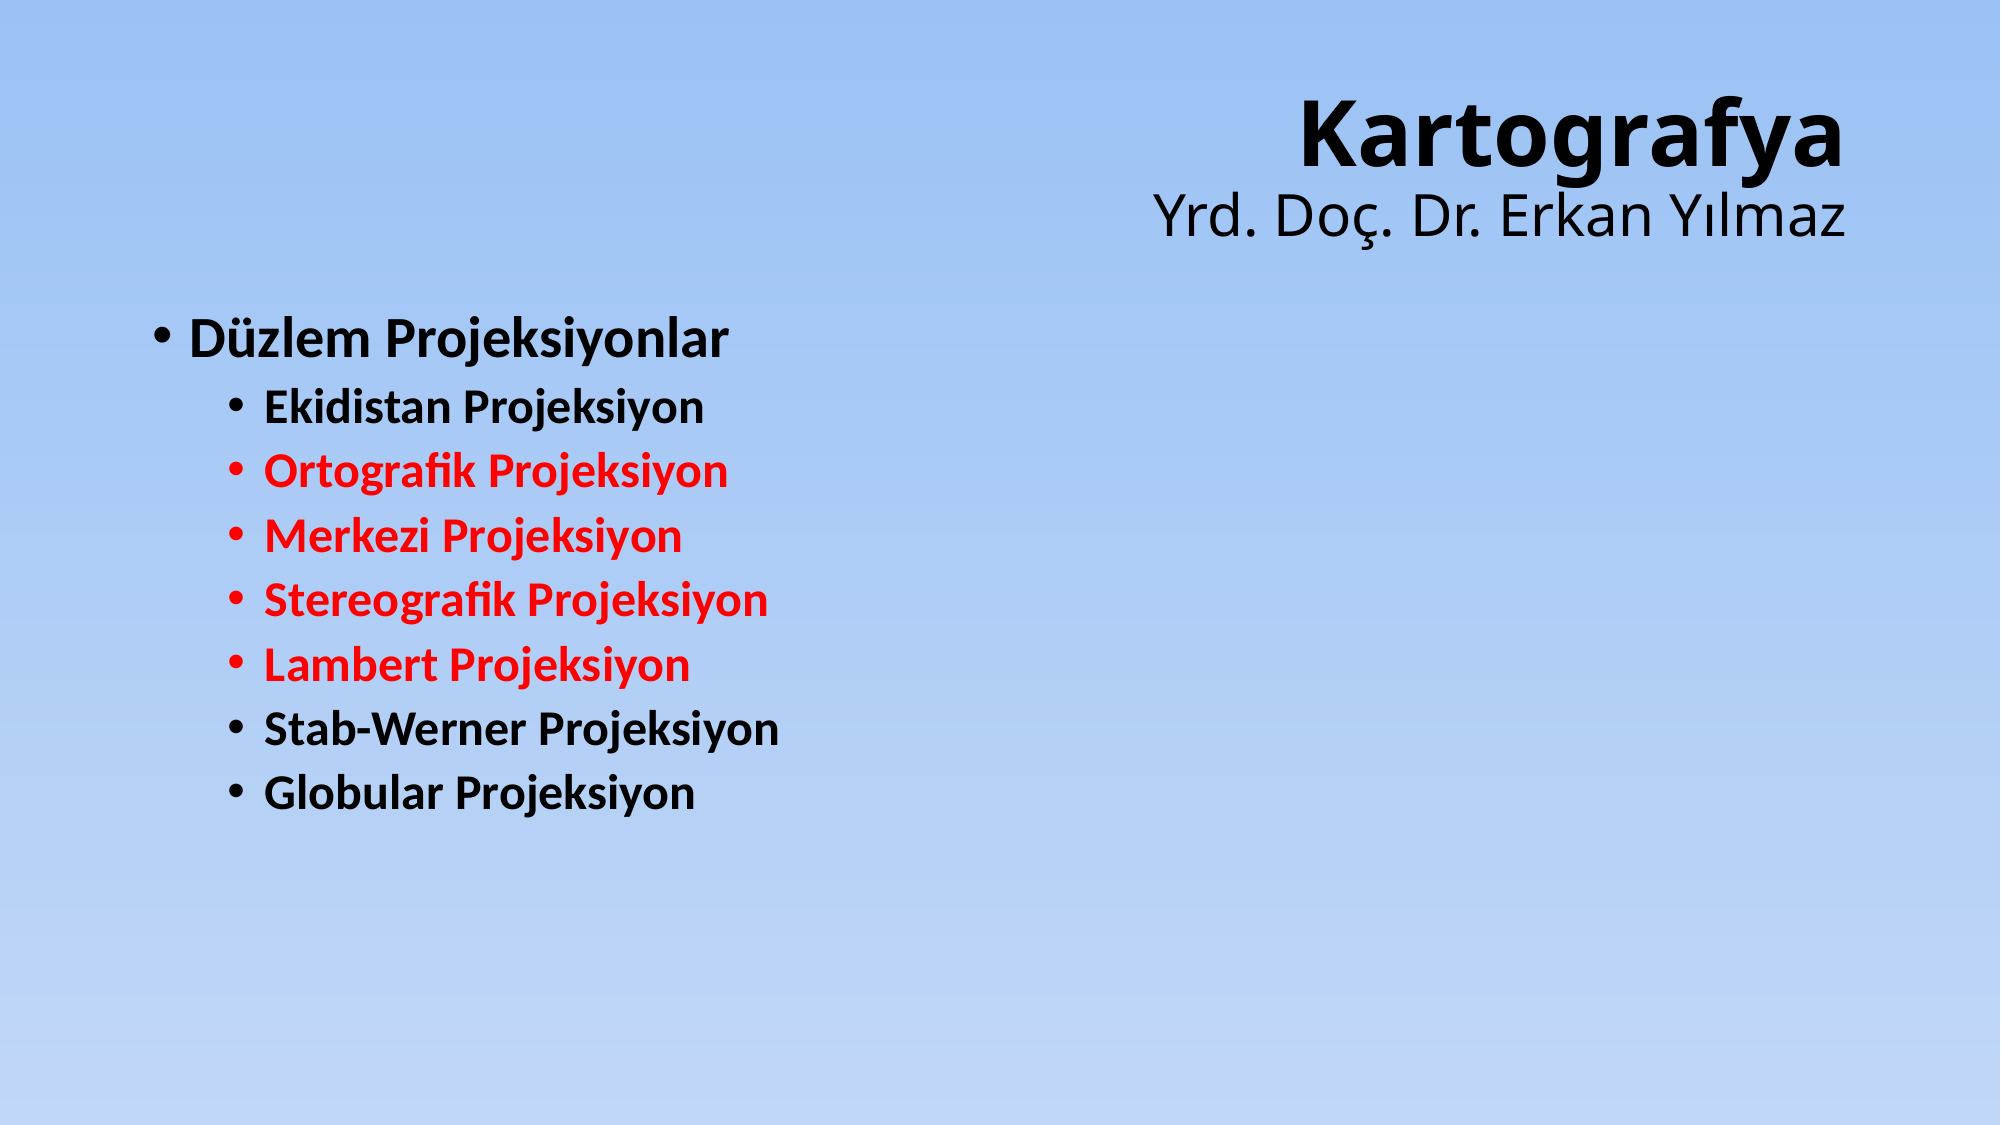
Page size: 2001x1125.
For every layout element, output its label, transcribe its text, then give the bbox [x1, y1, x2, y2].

title Kartografya Yrd. Doç. Dr. Erkan Yılmaz [1072, 59, 1863, 278]
list Düzlem Projeksiyonlar Ekidistan Projeksiyon Ortografik Projeksiyon Merkezi Projeksiyon Stereografik Projeksiyon Lambert Projeksiyon Stab-Werner Projeksiyon Globular Projeksiyon [137, 299, 1863, 1014]
